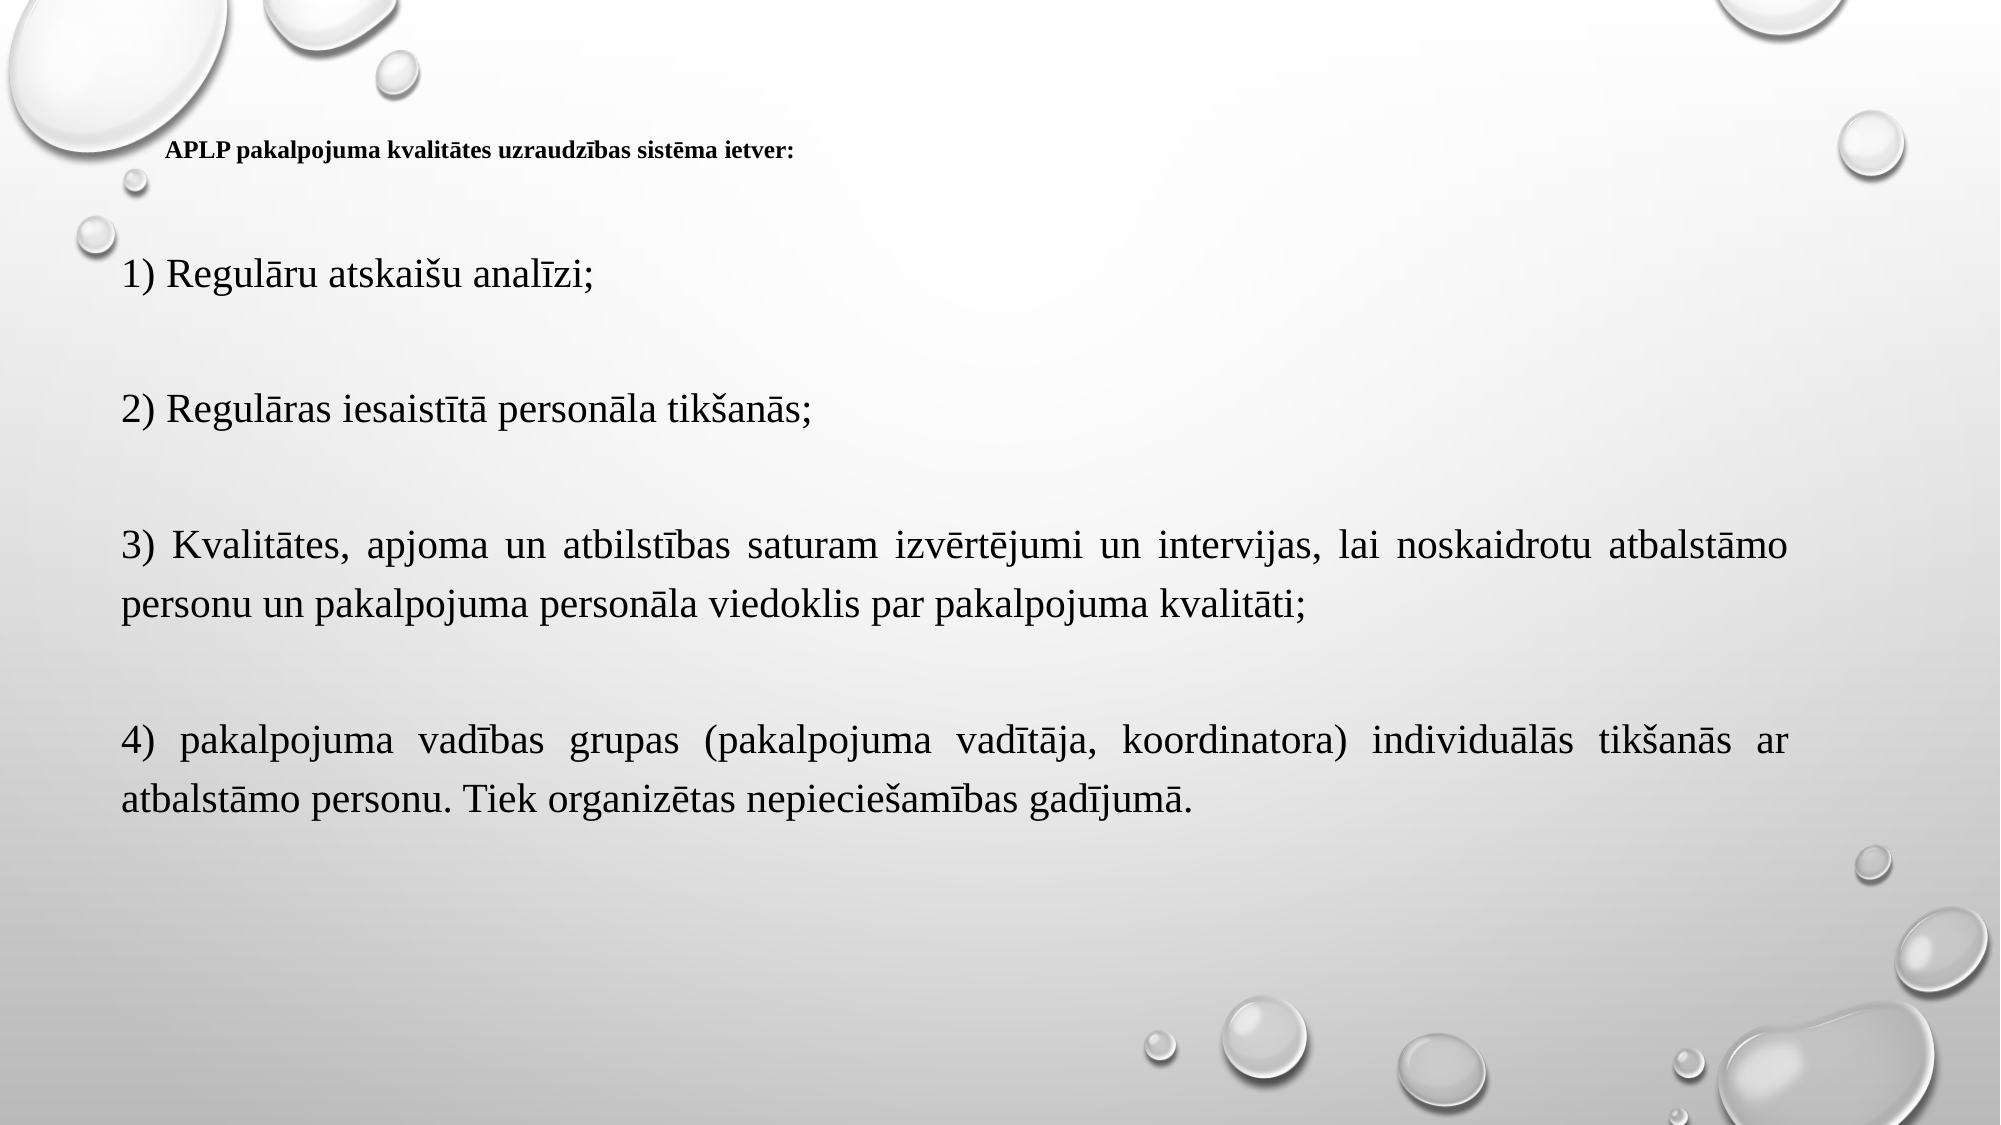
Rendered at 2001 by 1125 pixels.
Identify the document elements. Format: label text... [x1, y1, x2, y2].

title APLP pakalpojuma kvalitātes uzraudzības sistēma ietver: [149, 101, 1851, 203]
list 1) Regulāru atskaišu analīzi; 2) Regulāras iesaistītā personāla tikšanās; 3) Kvalitātes, apjoma un atbilstības saturam izvērtējumi un intervijas, lai noskaidrotu atbalstāmo personu un pakalpojuma personāla viedoklis par pakalpojuma kvalitāti; 4) pakalpojuma vadības grupas (pakalpojuma vadītāja, koordinatora) individuālās tikšanās ar atbalstāmo personu. Tiek organizētas nepieciešamības gadījumā. [105, 228, 1806, 844]
picture [0, 0, 2000, 1125]
